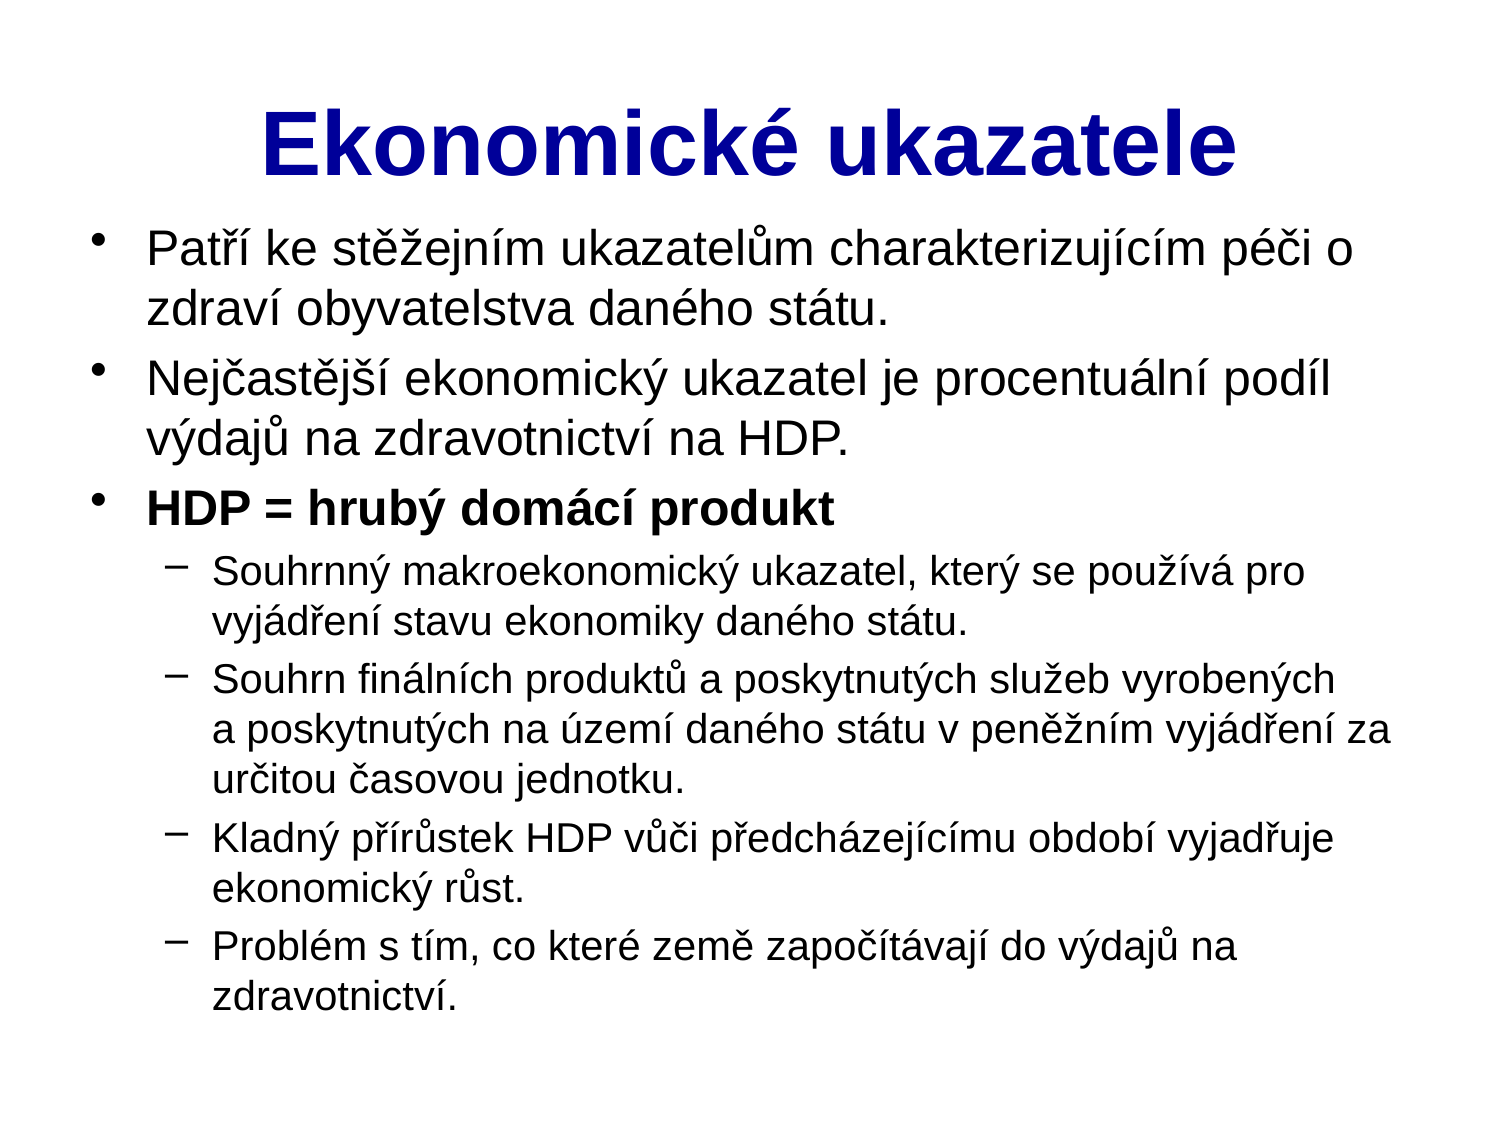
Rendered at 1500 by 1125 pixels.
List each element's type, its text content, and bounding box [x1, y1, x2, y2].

title Ekonomické ukazatele [75, 45, 1425, 208]
list Patří ke stěžejním ukazatelům charakterizujícím péči o zdraví obyvatelstva daného státu. Nejčastější ekonomický ukazatel je procentuální podíl výdajů na zdravotnictví na HDP. HDP = hrubý domácí produkt Souhrnný makroekonomický ukazatel, který se používá pro vyjádření stavu ekonomiky daného státu. Souhrn finálních produktů a poskytnutých služeb vyrobených a poskytnutých na území daného státu v peněžním vyjádření za určitou časovou jednotku. Kladný přírůstek HDP vůči předcházejícímu období vyjadřuje ekonomický růst. Problém s tím, co které země započítávají do výdajů na zdravotnictví. [75, 208, 1425, 1005]
